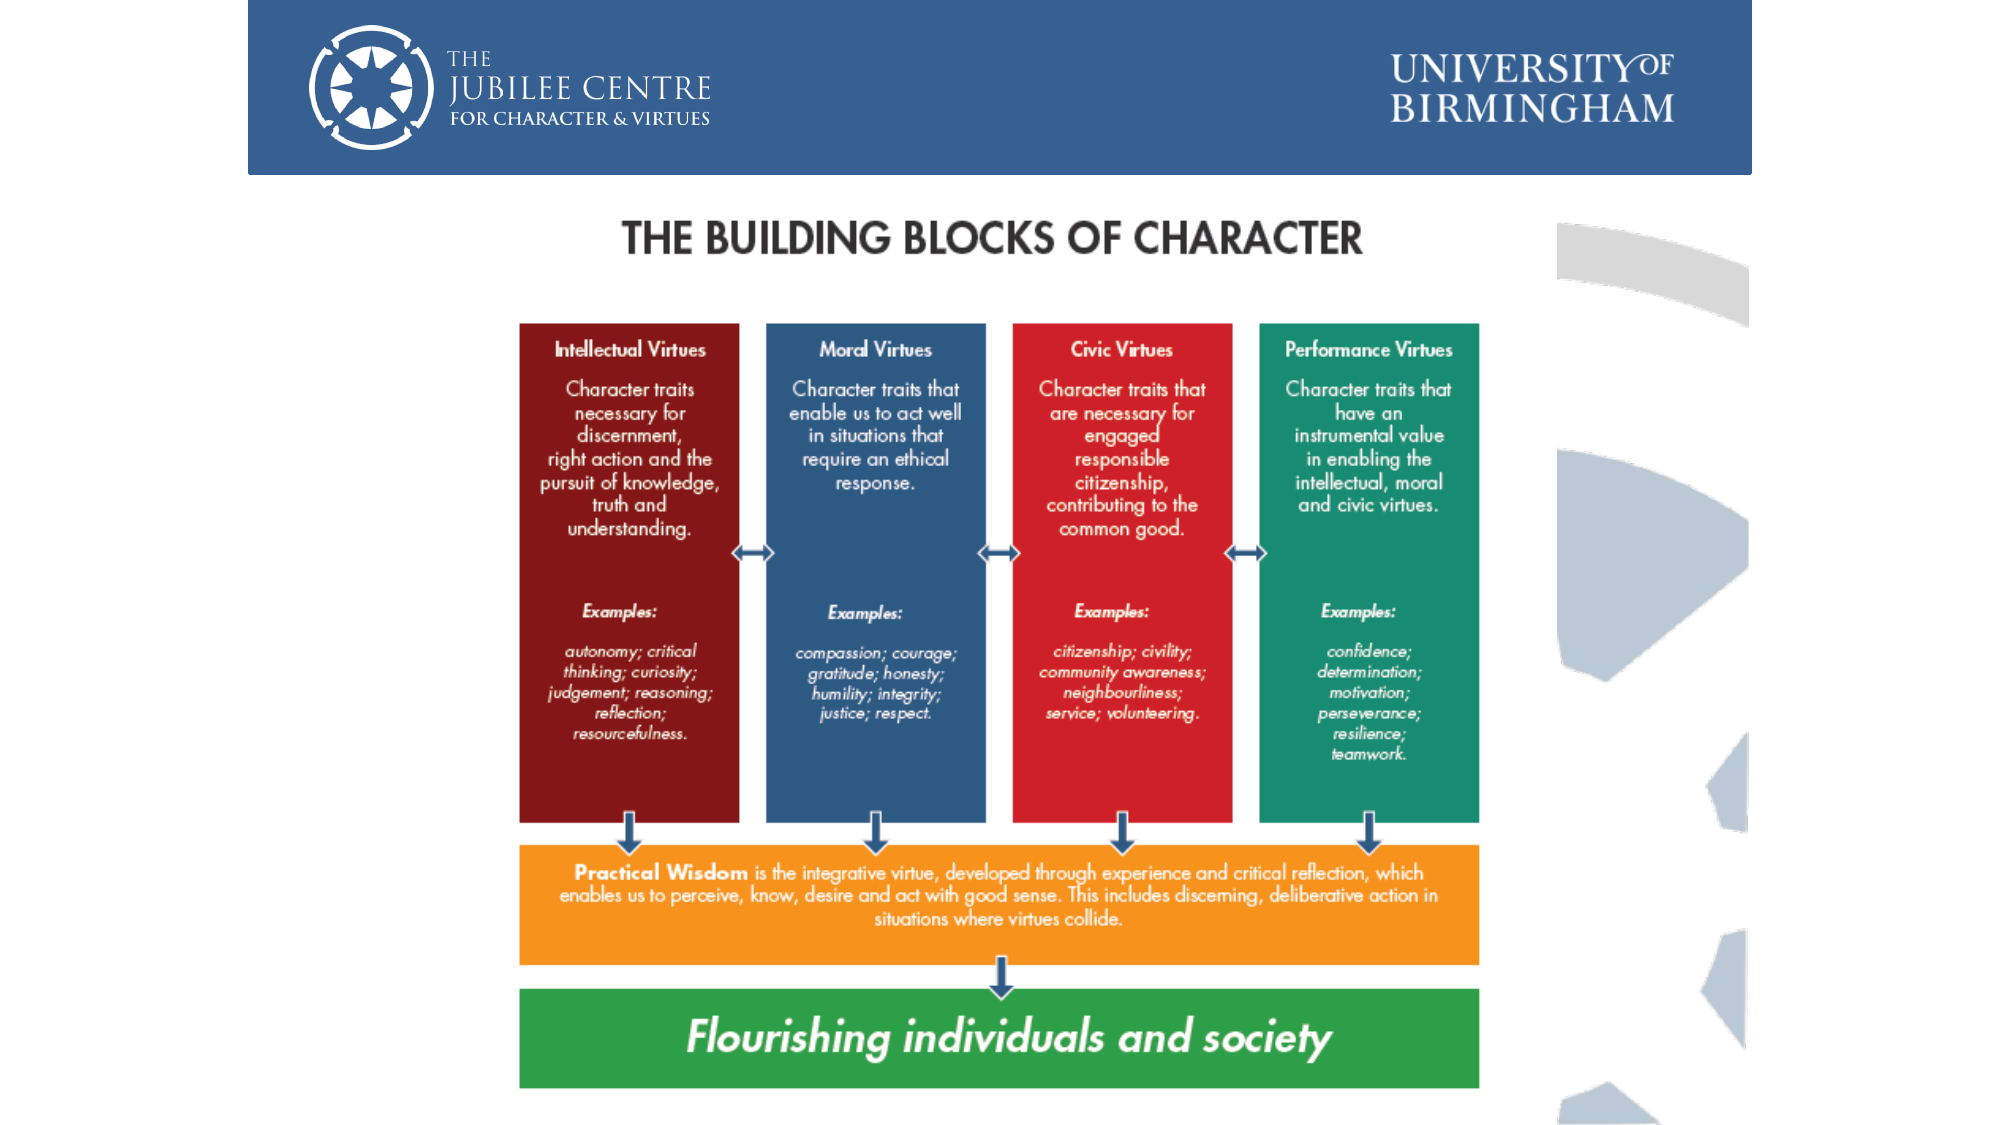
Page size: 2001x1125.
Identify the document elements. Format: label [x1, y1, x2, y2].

picture [424, 191, 1762, 1125]
picture [1390, 54, 1675, 123]
text_box [248, 0, 1752, 175]
picture [309, 25, 710, 150]
